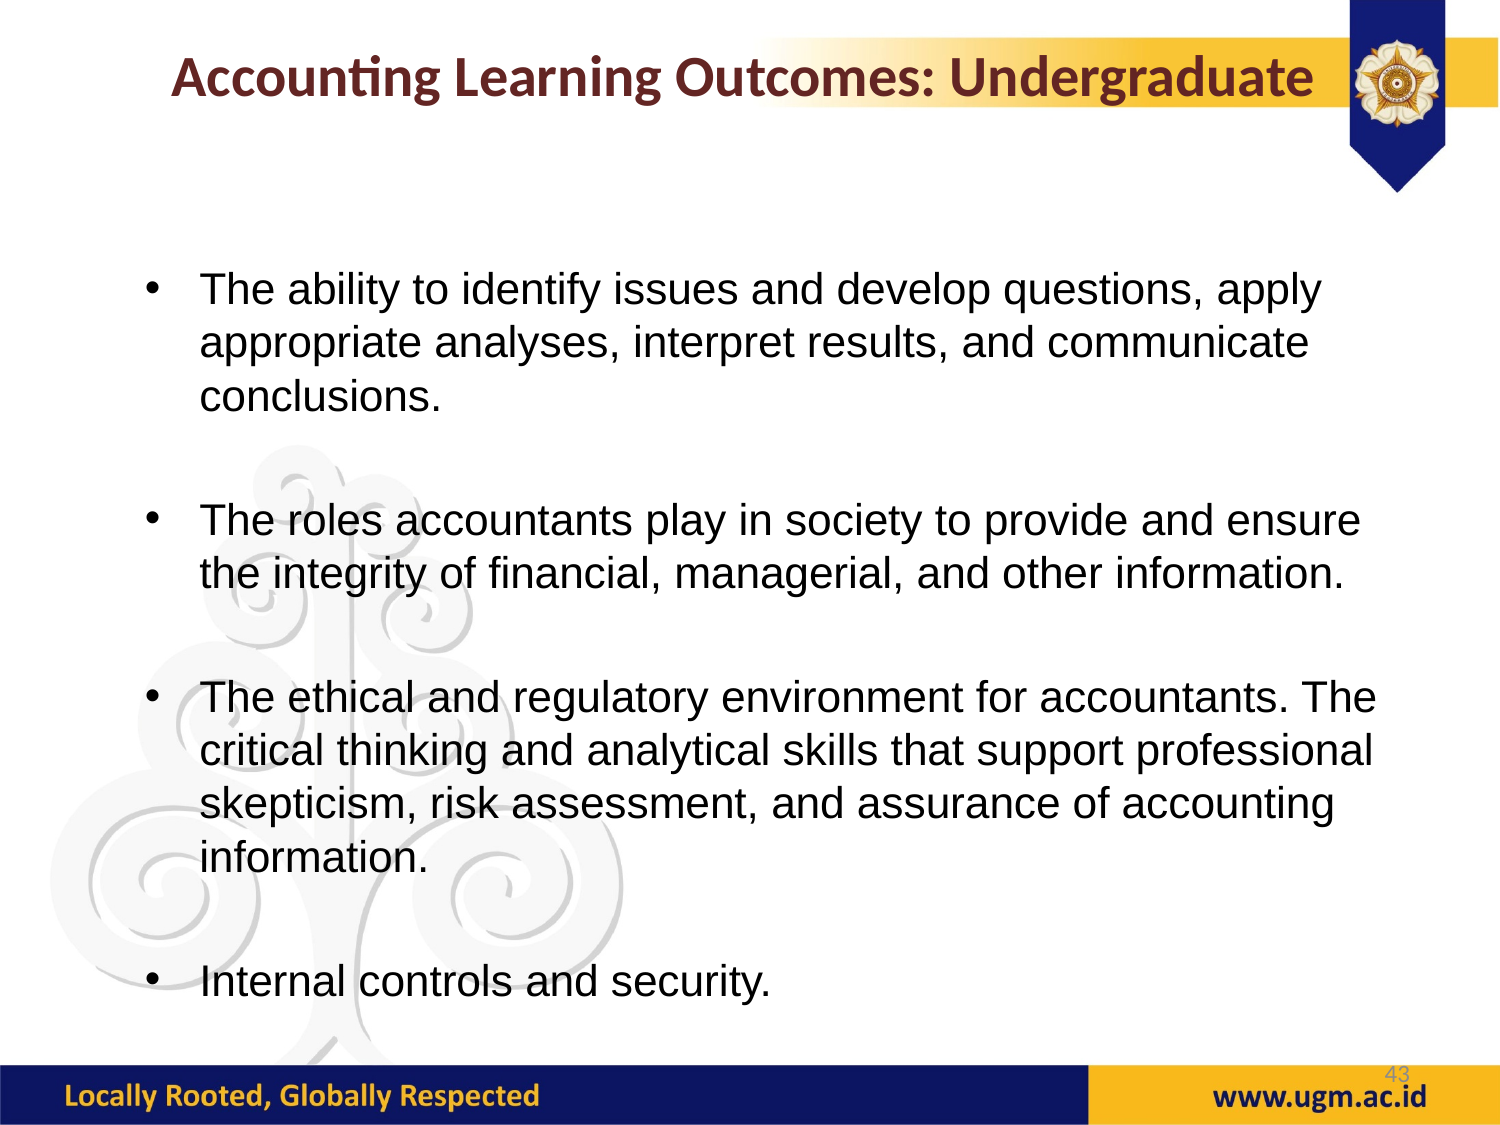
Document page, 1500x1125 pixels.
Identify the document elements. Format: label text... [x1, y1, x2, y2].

list The ability to identify issues and develop questions, apply appropriate analyses, interpret results, and communicate conclusions. The roles accountants play in society to provide and ensure the integrity of financial, managerial, and other information. The ethical and regulatory environment for accountants. The critical thinking and analytical skills that support professional skepticism, risk assessment, and assurance of accounting information. Internal controls and security. [129, 200, 1425, 1030]
slide_number 43 [1074, 1042, 1425, 1103]
picture [0, 0, 1500, 1125]
title Accounting Learning Outcomes: Undergraduate [75, 37, 1425, 179]
